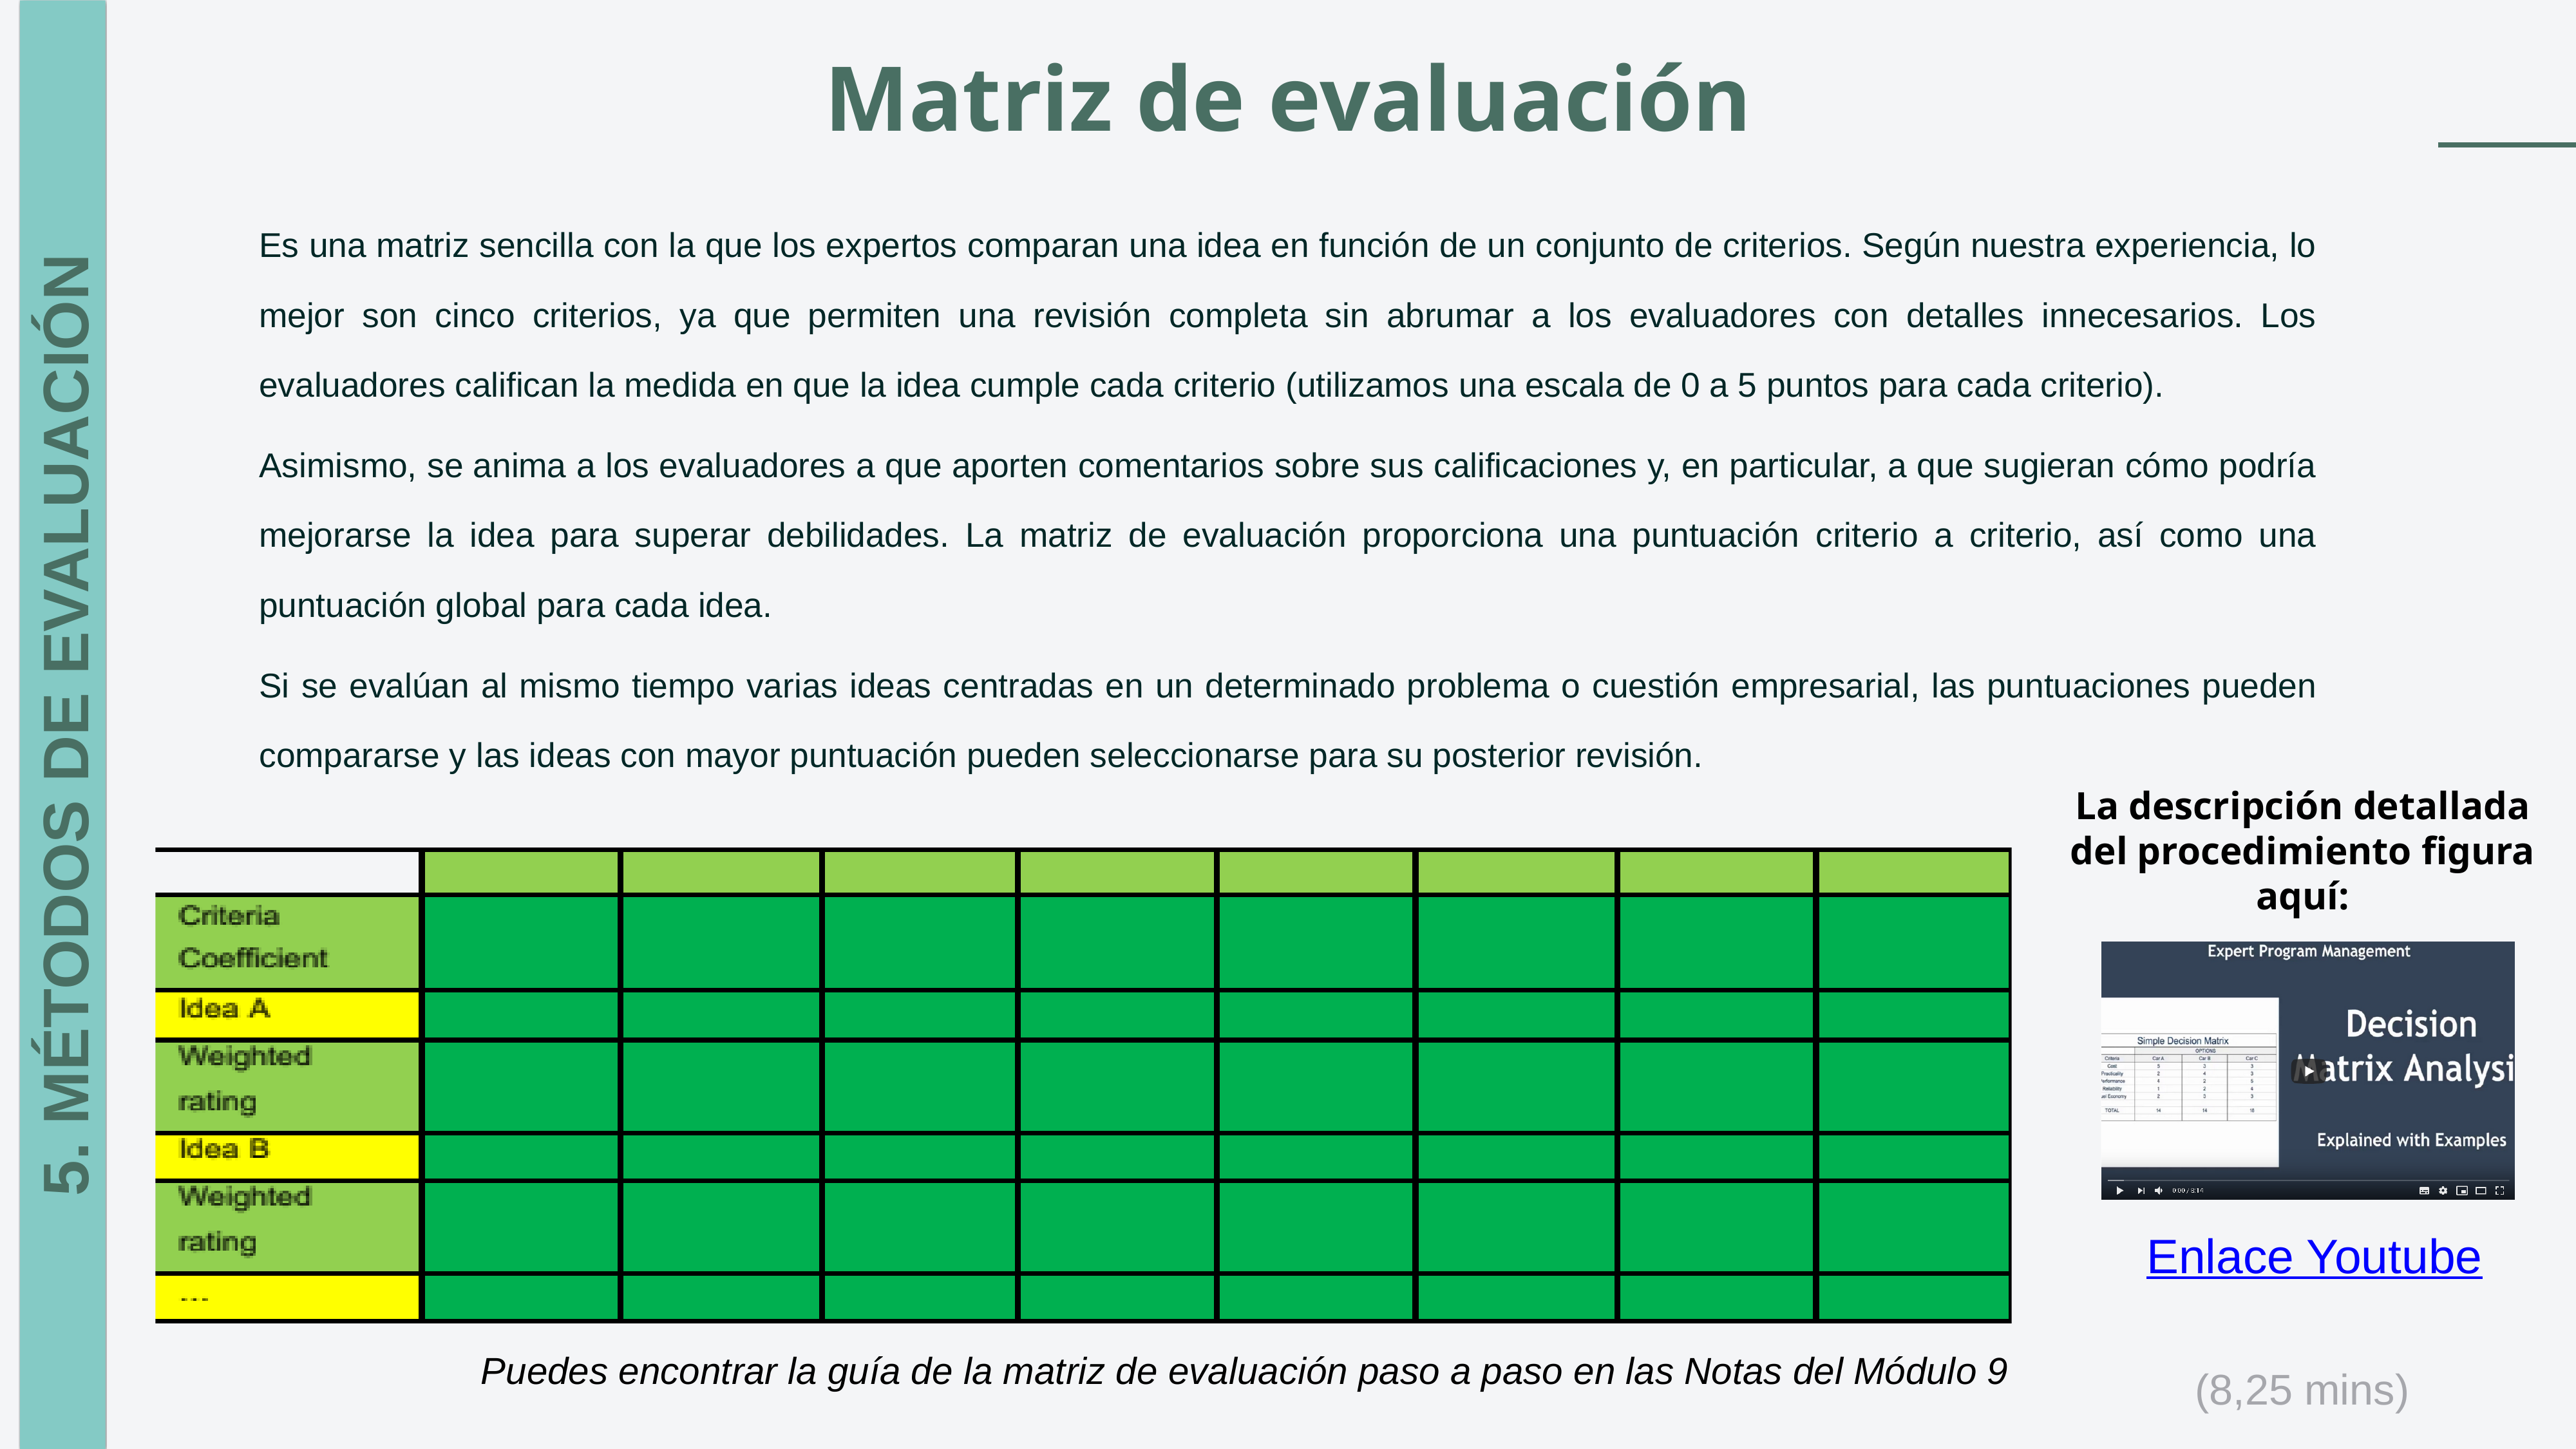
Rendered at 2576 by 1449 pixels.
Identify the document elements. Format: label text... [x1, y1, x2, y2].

text_box Puedes encontrar la guía de la matriz de evaluación paso a paso en las Notas del Módulo 9 [477, 1342, 2055, 1412]
text_box (8,25 mins) [2185, 1357, 2420, 1418]
picture [155, 848, 2012, 1365]
list Matriz de evaluación Es una matriz sencilla con la que los expertos comparan una idea en función de un conjunto de criterios. Según nuestra experiencia, lo mejor son cinco criterios, ya que permiten una revisión completa sin abrumar a los evaluadores con detalles innecesarios. Los evaluadores califican la medida en que la idea cumple cada criterio (utilizamos una escala de 0 a 5 puntos para cada criterio). Asimismo, se anima a los evaluadores a que aporten comentarios sobre sus calificaciones y, en particular, a que sugieran cómo podría mejorarse la idea para superar debilidades. La matriz de evaluación proporciona una puntuación criterio a criterio, así como una puntuación global para cada idea. Si se evalúan al mismo tiempo varias ideas centradas en un determinado problema o cuestión empresarial, las puntuaciones pueden compararse y las ideas con mayor puntuación pueden seleccionarse para su posterior revisión. [255, 37, 2322, 831]
text_box 5. MÉTODOS DE EVALUACIÓN [20, 0, 106, 1449]
text_box La descripción detallada del procedimiento figura aquí: [2054, 777, 2551, 922]
picture [2101, 941, 2515, 1200]
text_box Enlace Youtube [2137, 1220, 2576, 1320]
